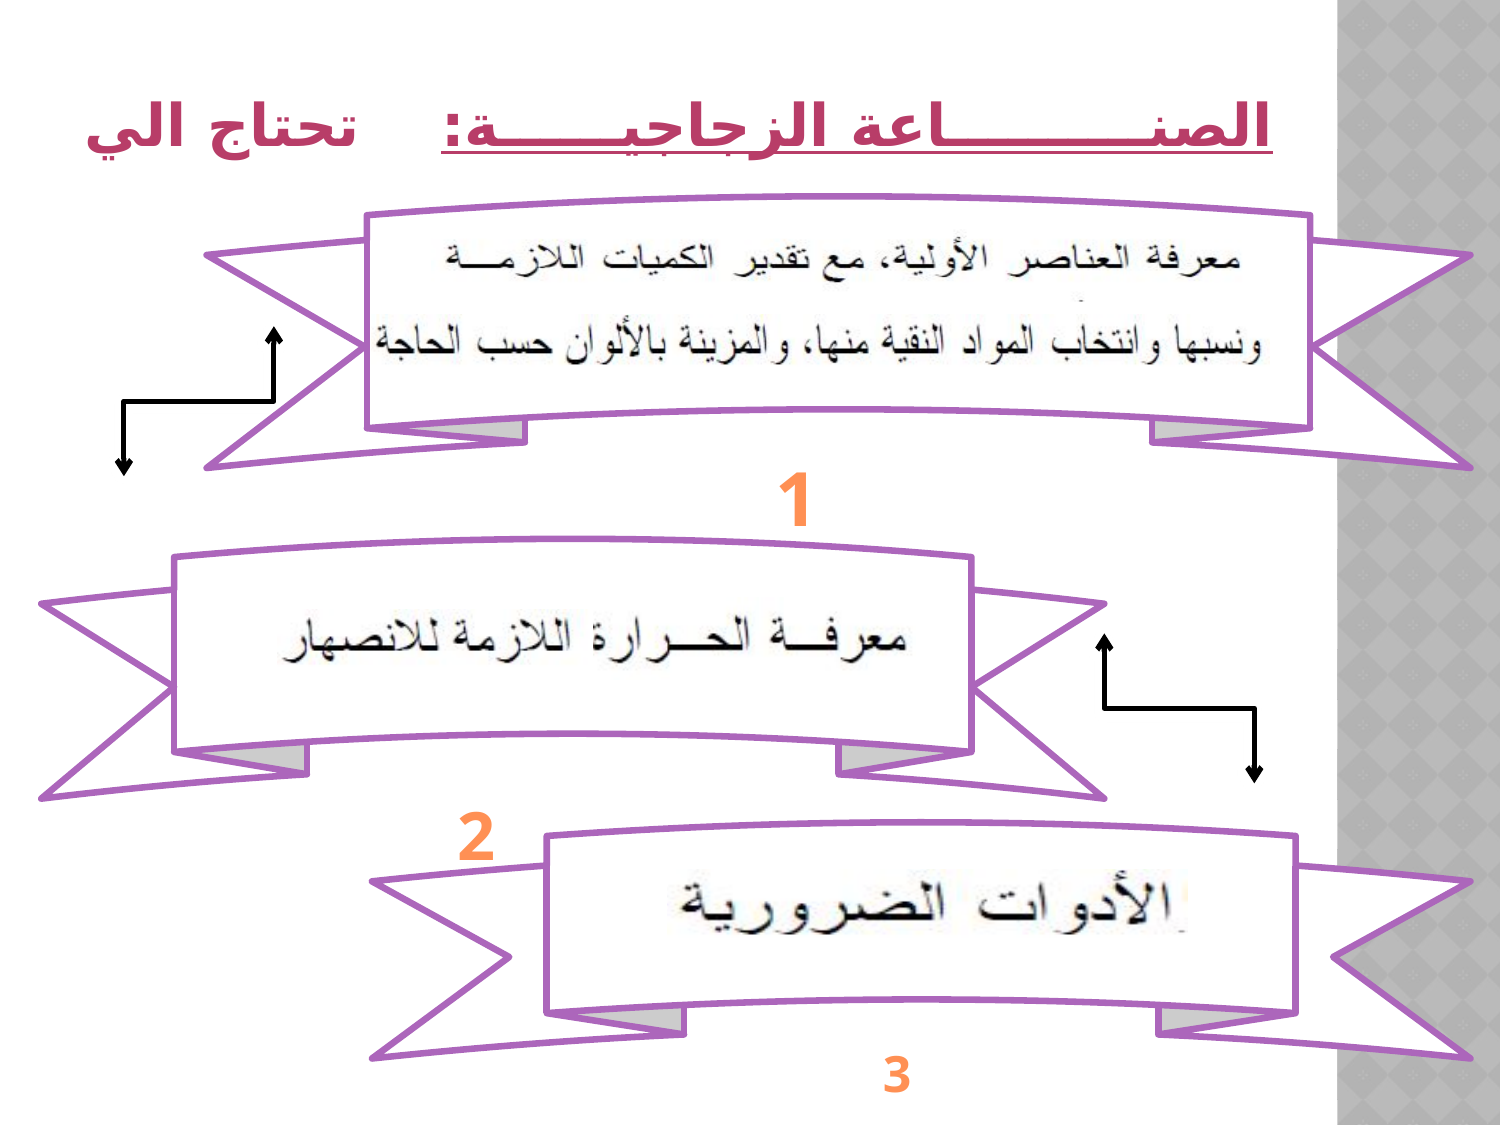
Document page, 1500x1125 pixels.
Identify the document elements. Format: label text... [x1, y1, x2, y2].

text_box [368, 818, 1474, 1062]
text_box 1 [749, 444, 845, 550]
text_box [203, 193, 1474, 472]
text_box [123, 325, 275, 477]
text_box 2 [442, 786, 479, 882]
text_box [38, 535, 1108, 802]
picture [276, 597, 916, 693]
text_box 3 [868, 1034, 928, 1110]
picture [371, 313, 1271, 390]
picture [666, 869, 1188, 971]
picture [430, 219, 1244, 303]
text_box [1103, 632, 1255, 784]
title الصنــــــــــاعة الزجاجيــــــة: تحتاج الي [41, 30, 1317, 159]
